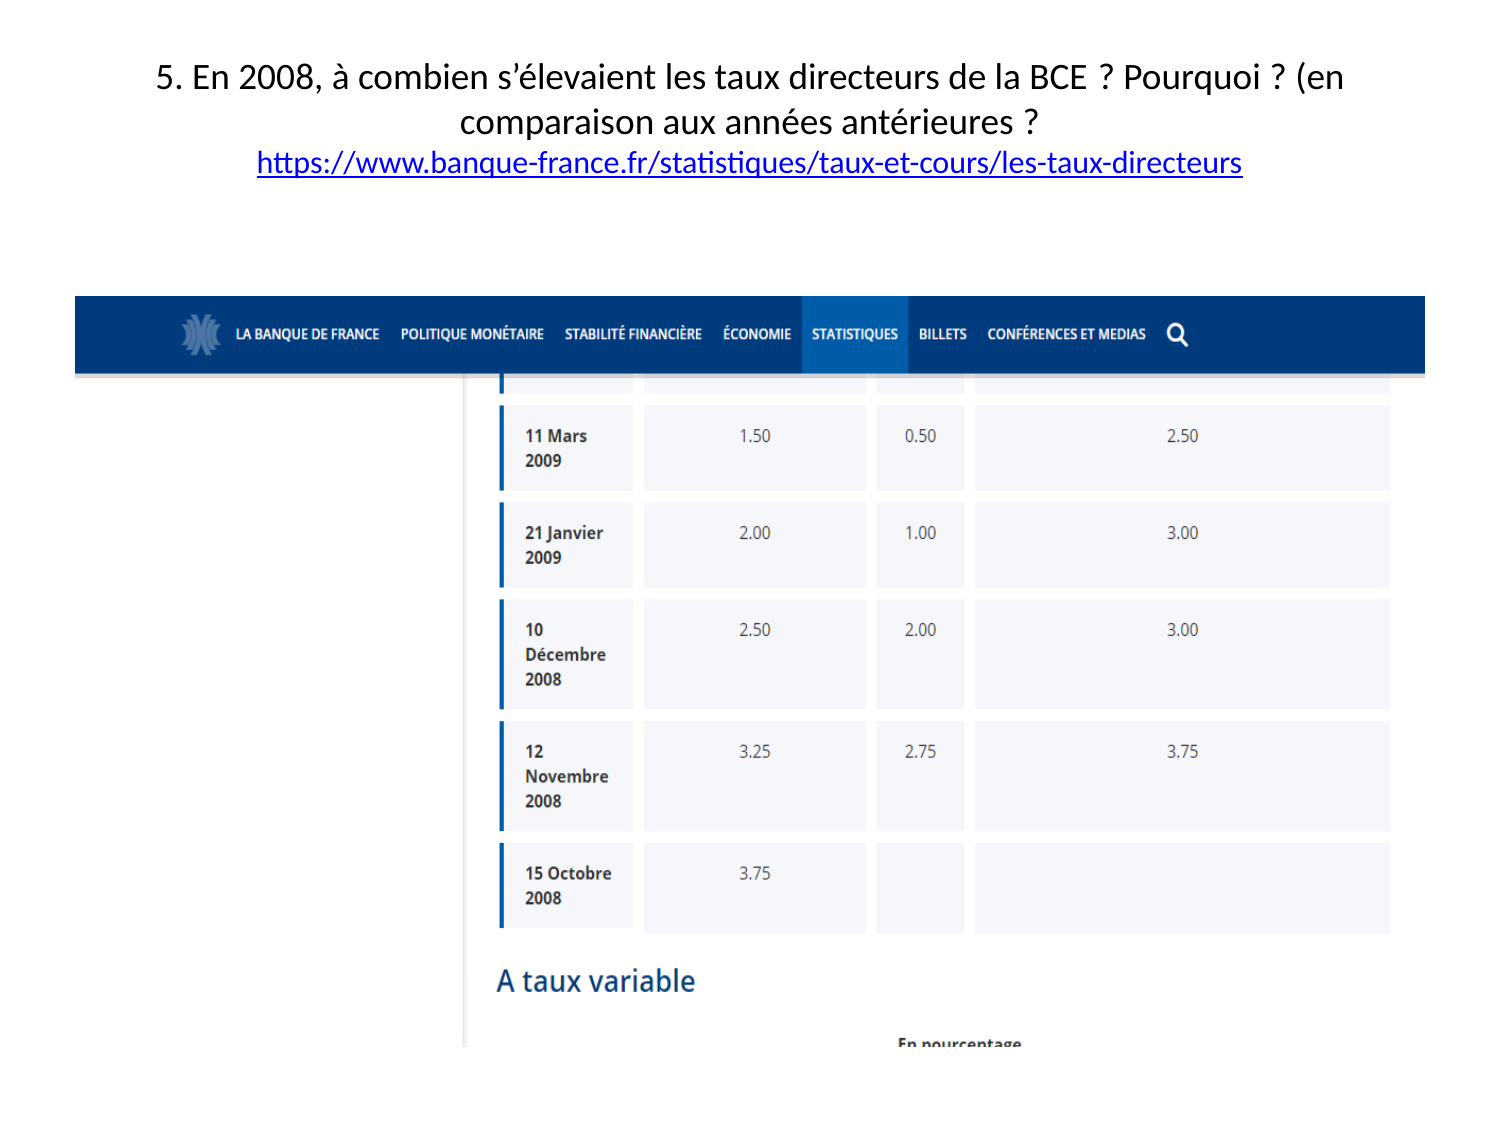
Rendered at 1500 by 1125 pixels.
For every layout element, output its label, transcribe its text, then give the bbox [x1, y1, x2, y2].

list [74, 296, 1426, 1047]
title 5. En 2008, à combien s’élevaient les taux directeurs de la BCE ? Pourquoi ? (en comparaison aux années antérieures ? https://www.banque-france.fr/statistiques/taux-et-cours/les-taux-directeurs [75, 45, 1425, 233]
